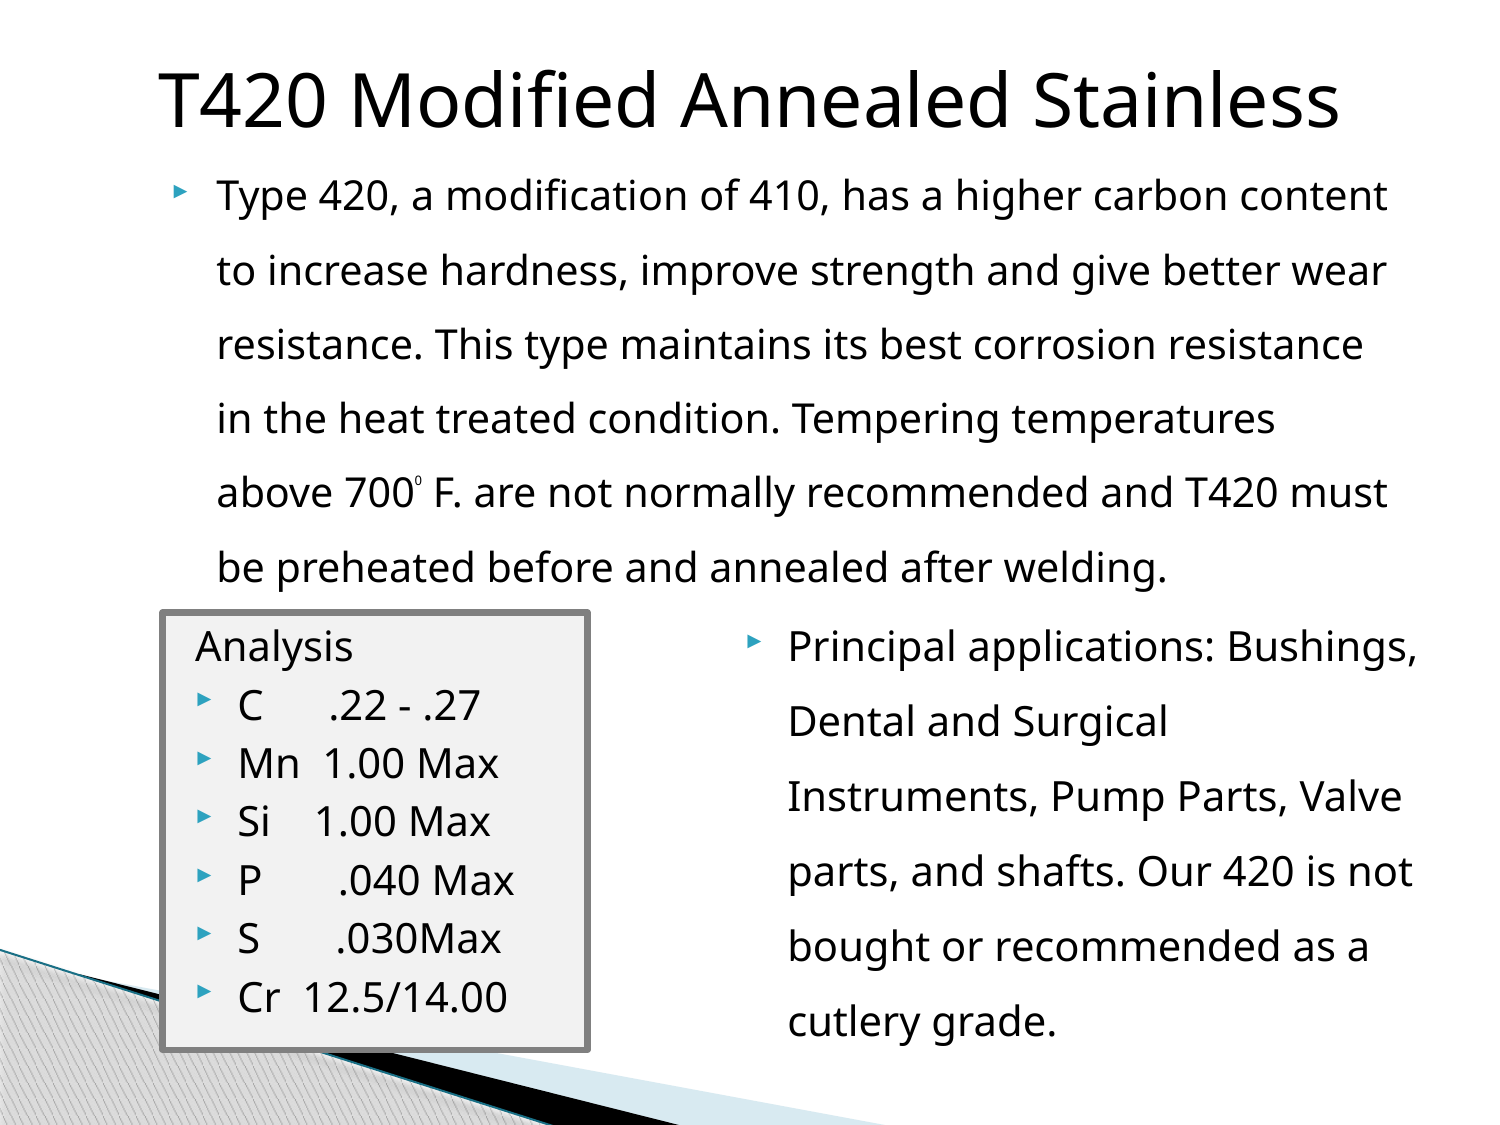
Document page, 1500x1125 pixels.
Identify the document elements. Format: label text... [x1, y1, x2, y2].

text_box Analysis C .22 - .27 Mn 1.00 Max Si 1.00 Max P .040 Max S .030Max Cr 12.5/14.00 [162, 612, 588, 1050]
text_box T420 Modified Annealed Stainless [74, 45, 1425, 233]
text_box Principal applications: Bushings, Dental and Surgical Instruments, Pump Parts, Valve parts, and shafts. Our 420 is not bought or recommended as a cutlery grade. [712, 587, 1438, 950]
text_box Type 420, a modification of 410, has a higher carbon content to increase hardness, improve strength and give better wear resistance. This type maintains its best corrosion resistance in the heat treated condition. Tempering temperatures above 7000 F. are not normally recommended and T420 must be preheated before and annealed after welding. [137, 137, 1413, 625]
